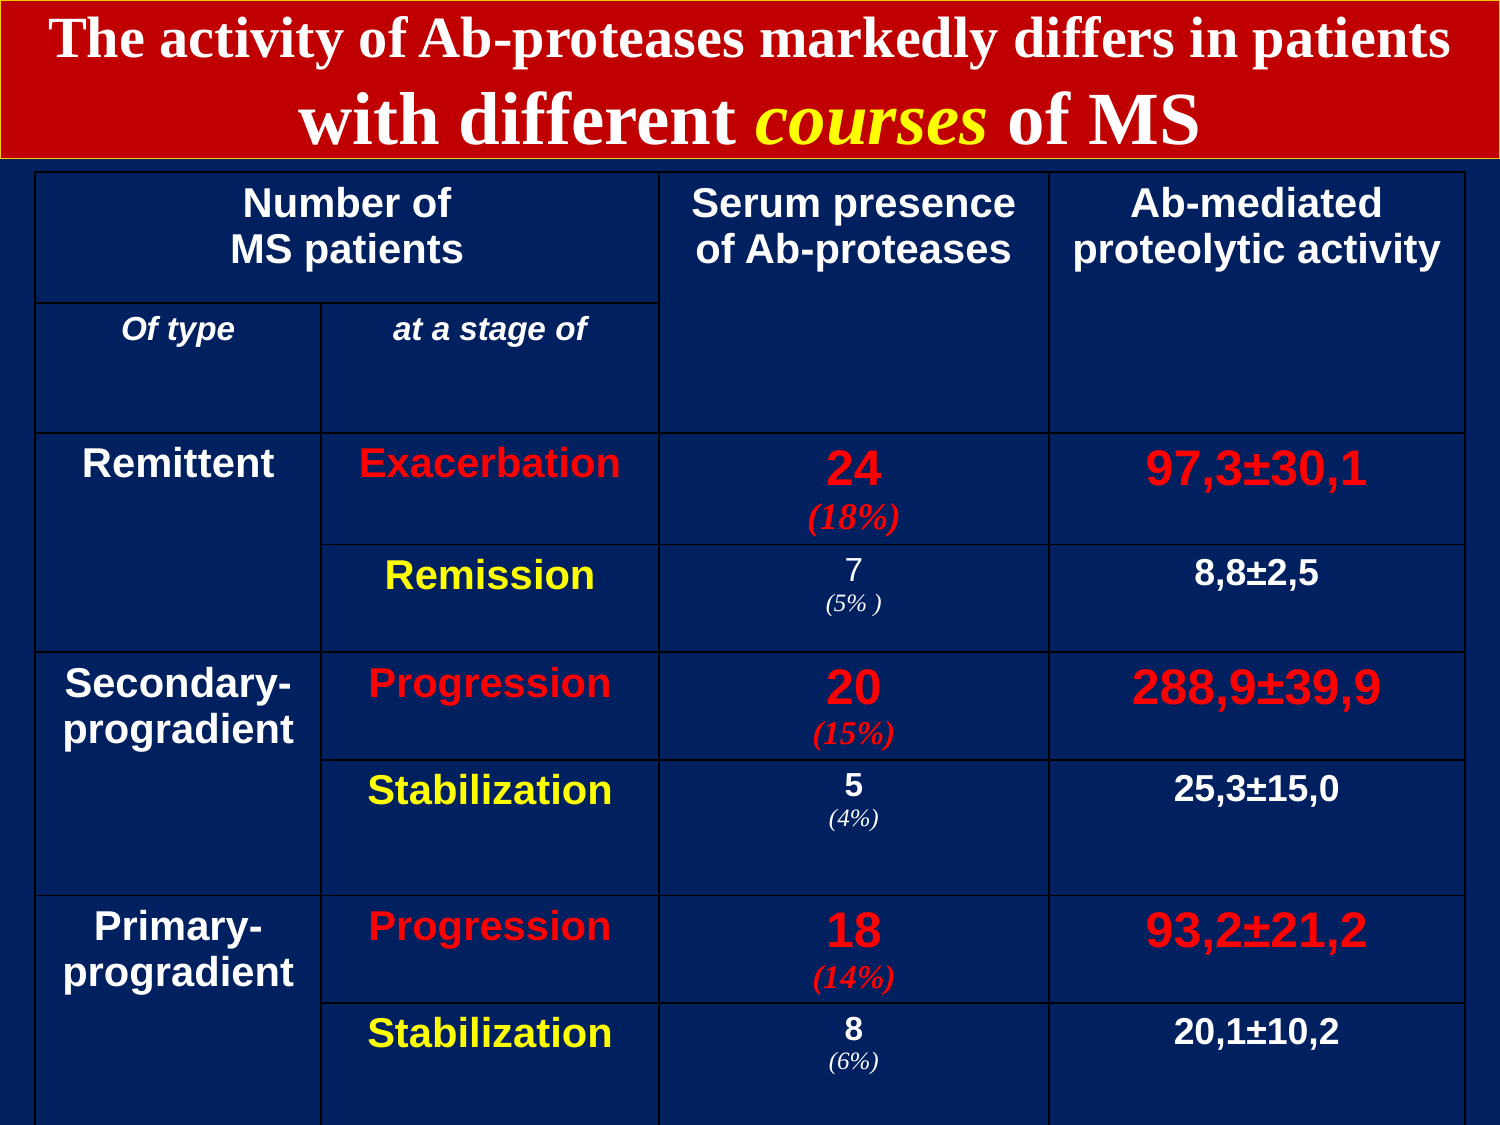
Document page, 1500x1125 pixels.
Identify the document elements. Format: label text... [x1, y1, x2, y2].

table_cell Primary- progradient [36, 896, 320, 1125]
table_cell Progression [322, 653, 658, 759]
table_cell Progression [322, 896, 658, 1002]
table_header Serum presence of Ab-proteases [660, 173, 1048, 432]
table_cell at a stage of [322, 304, 658, 432]
table_cell Exacerbation [322, 434, 658, 544]
table_cell 18 (14%) [660, 896, 1048, 1002]
table_cell 5 (4%) [660, 761, 1048, 895]
table_cell Of type [36, 304, 320, 432]
table_header Ab-mediated proteolytic activity [1050, 173, 1464, 432]
table_header Number of MS patients [36, 173, 658, 302]
table_cell 288,9±39,9 [1050, 653, 1464, 759]
title The activity of Ab-proteases markedly differs in patients with different courses of MS [0, 0, 1500, 159]
table_cell Remission [322, 545, 658, 651]
table_cell Secondary- progradient [36, 653, 320, 895]
table_cell 97,3±30,1 [1050, 434, 1464, 544]
table_cell Stabilization [322, 1004, 658, 1125]
table_cell 93,2±21,2 [1050, 896, 1464, 1002]
table_cell Stabilization [322, 761, 658, 895]
table_cell Remittent [36, 434, 320, 651]
table_cell 20,1±10,2 [1050, 1004, 1464, 1125]
table_cell 24 (18%) [660, 434, 1048, 544]
table_cell 8 (6%) [660, 1004, 1048, 1125]
table_cell 7 (5% ) [660, 545, 1048, 651]
table_cell 25,3±15,0 [1050, 761, 1464, 895]
table_cell 8,8±2,5 [1050, 545, 1464, 651]
table_cell 20 (15%) [660, 653, 1048, 759]
